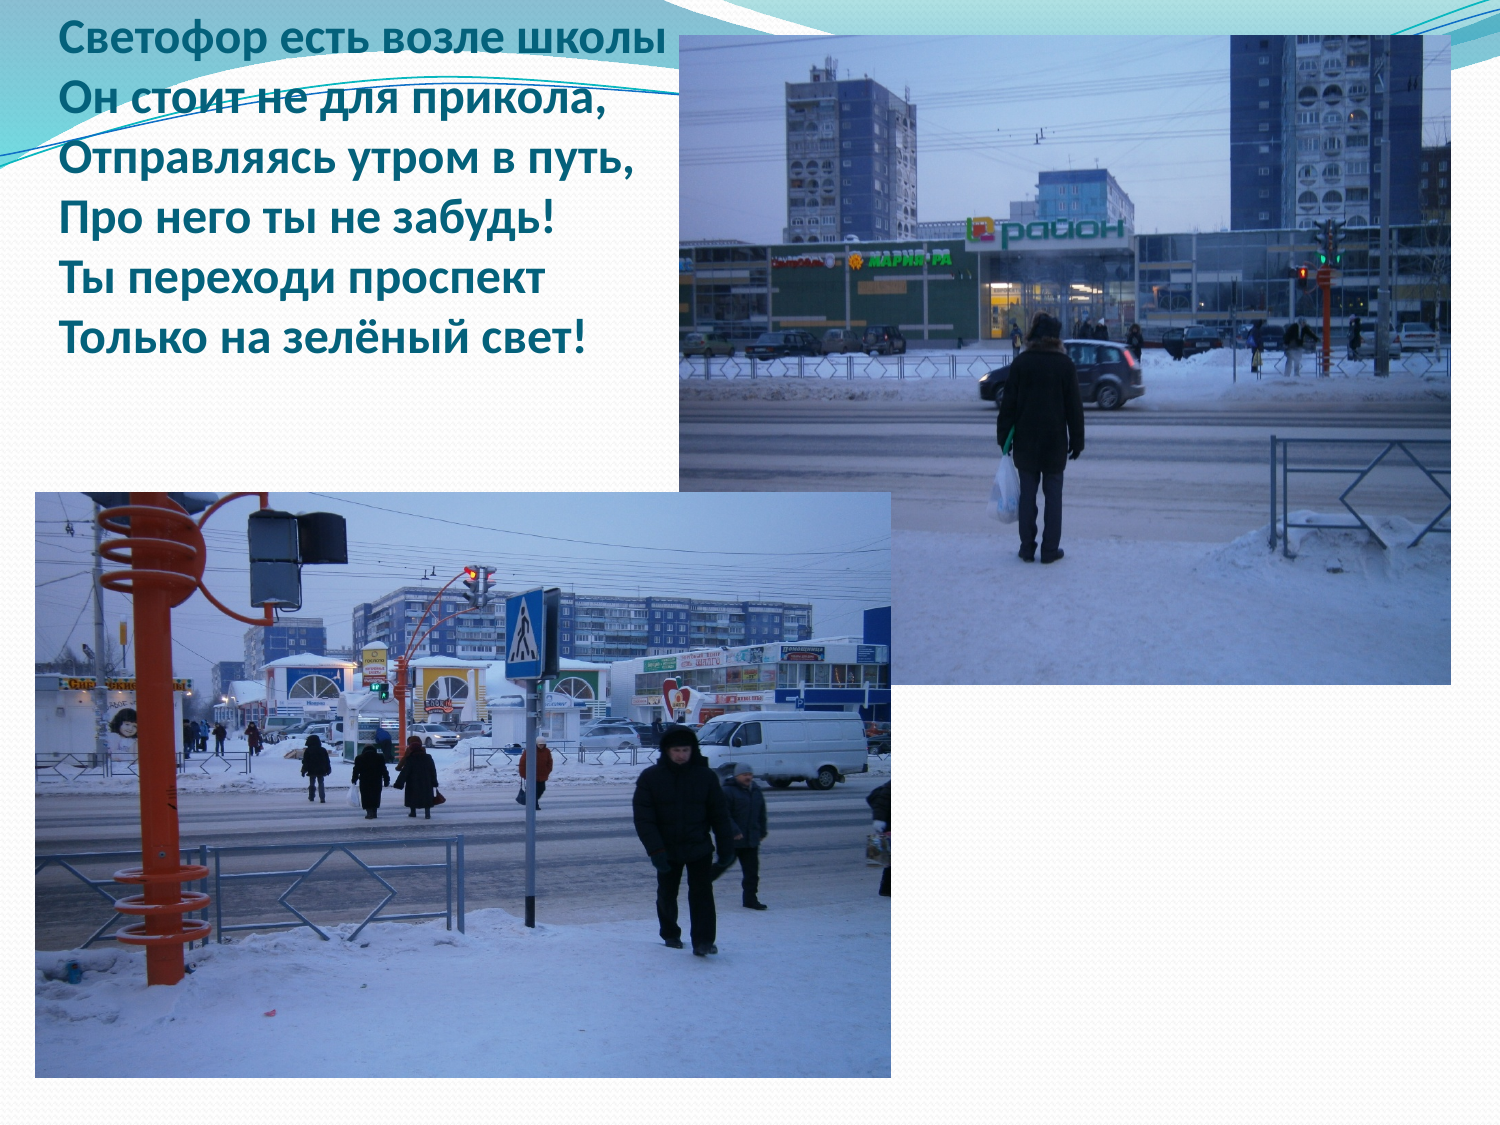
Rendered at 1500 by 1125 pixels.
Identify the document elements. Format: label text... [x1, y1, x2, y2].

picture [34, 491, 891, 1079]
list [679, 34, 1452, 686]
title Светофор есть возле школы Он стоит не для прикола, Отправляясь утром в путь, Про него ты не забудь! Ты переходи проспект Только на зелёный свет! [58, 175, 672, 364]
